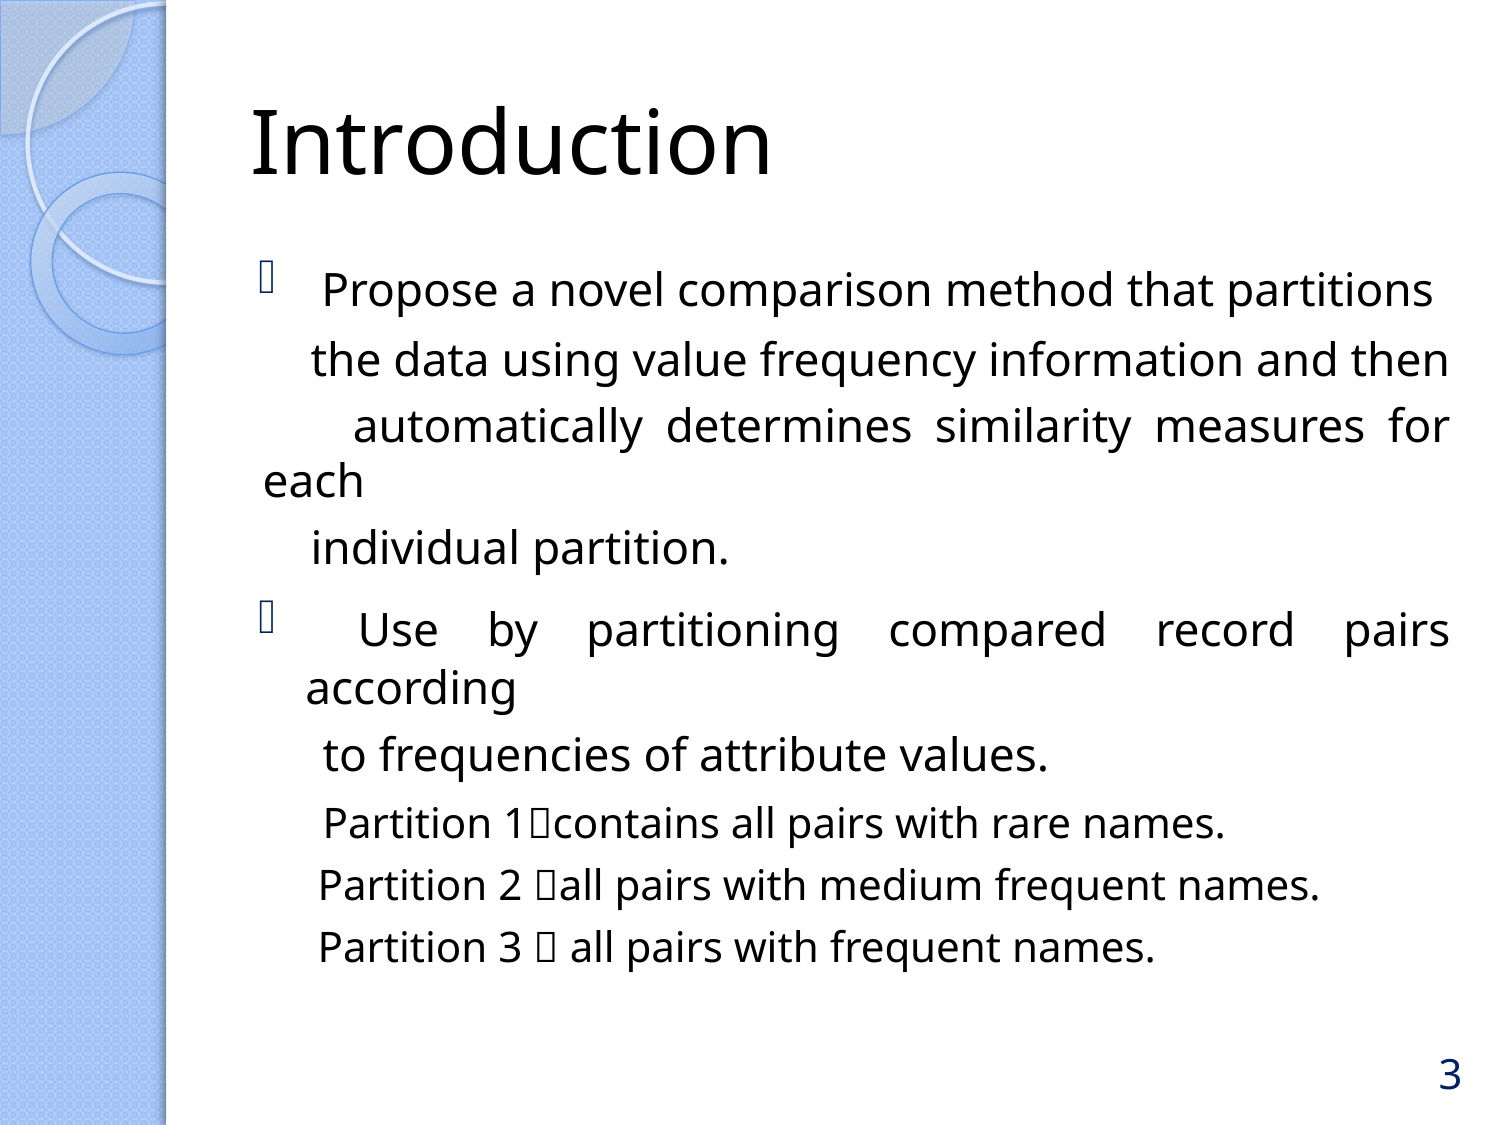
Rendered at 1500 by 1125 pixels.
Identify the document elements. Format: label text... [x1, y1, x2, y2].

title Introduction [235, 45, 1466, 233]
list Propose a novel comparison method that partitions the data using value frequency information and then automatically determines similarity measures for each individual partition. Use by partitioning compared record pairs according to frequencies of attribute values. Partition 1contains all pairs with rare names. Partition 2 all pairs with medium frequent names. Partition 3  all pairs with frequent names. [235, 237, 1466, 1025]
slide_number 3 [1413, 1034, 1488, 1113]
